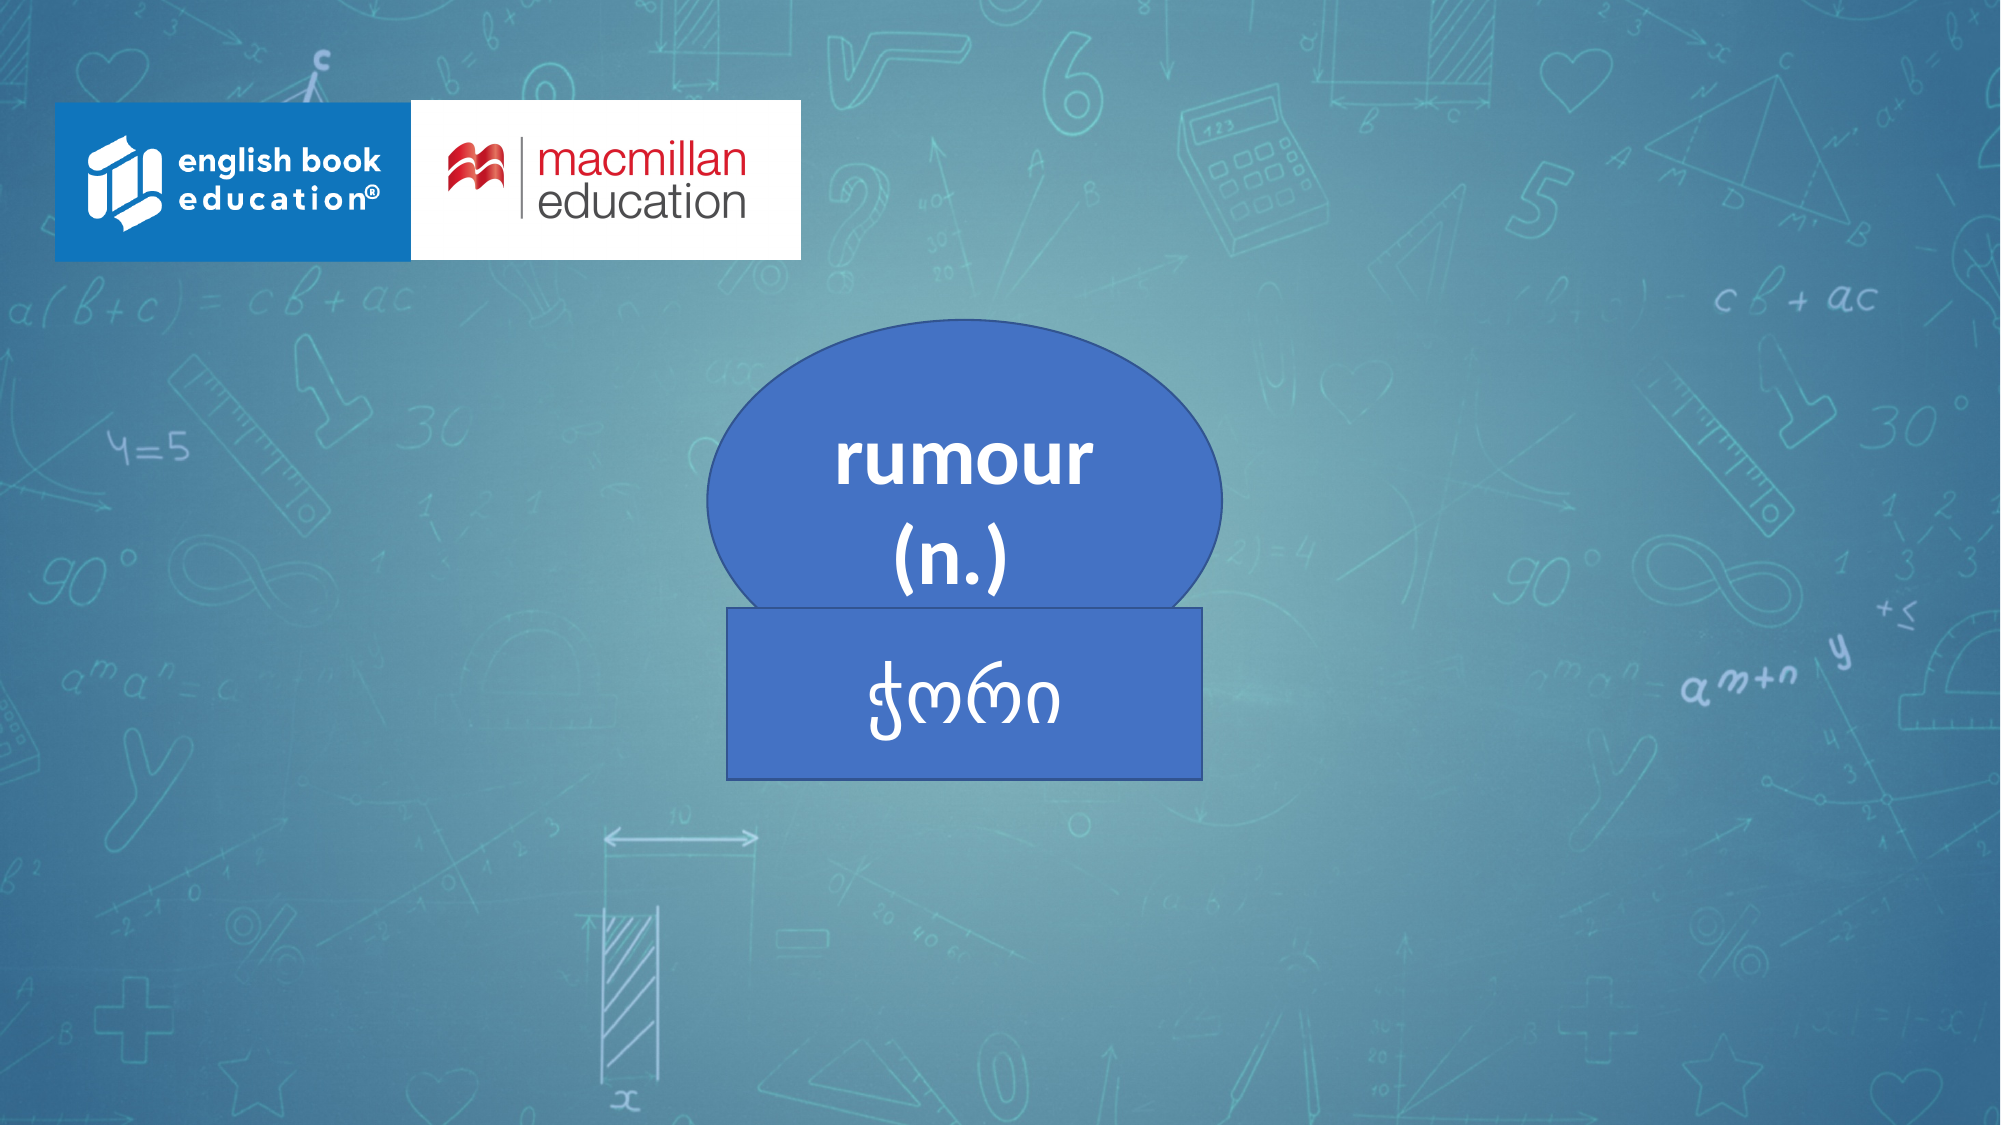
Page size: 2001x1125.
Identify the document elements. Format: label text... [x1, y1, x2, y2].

text_box ჭორი [726, 607, 1203, 781]
text_box [0, 277, 2000, 675]
text_box rumour (n.) [706, 318, 1224, 607]
picture [0, 0, 2001, 1125]
